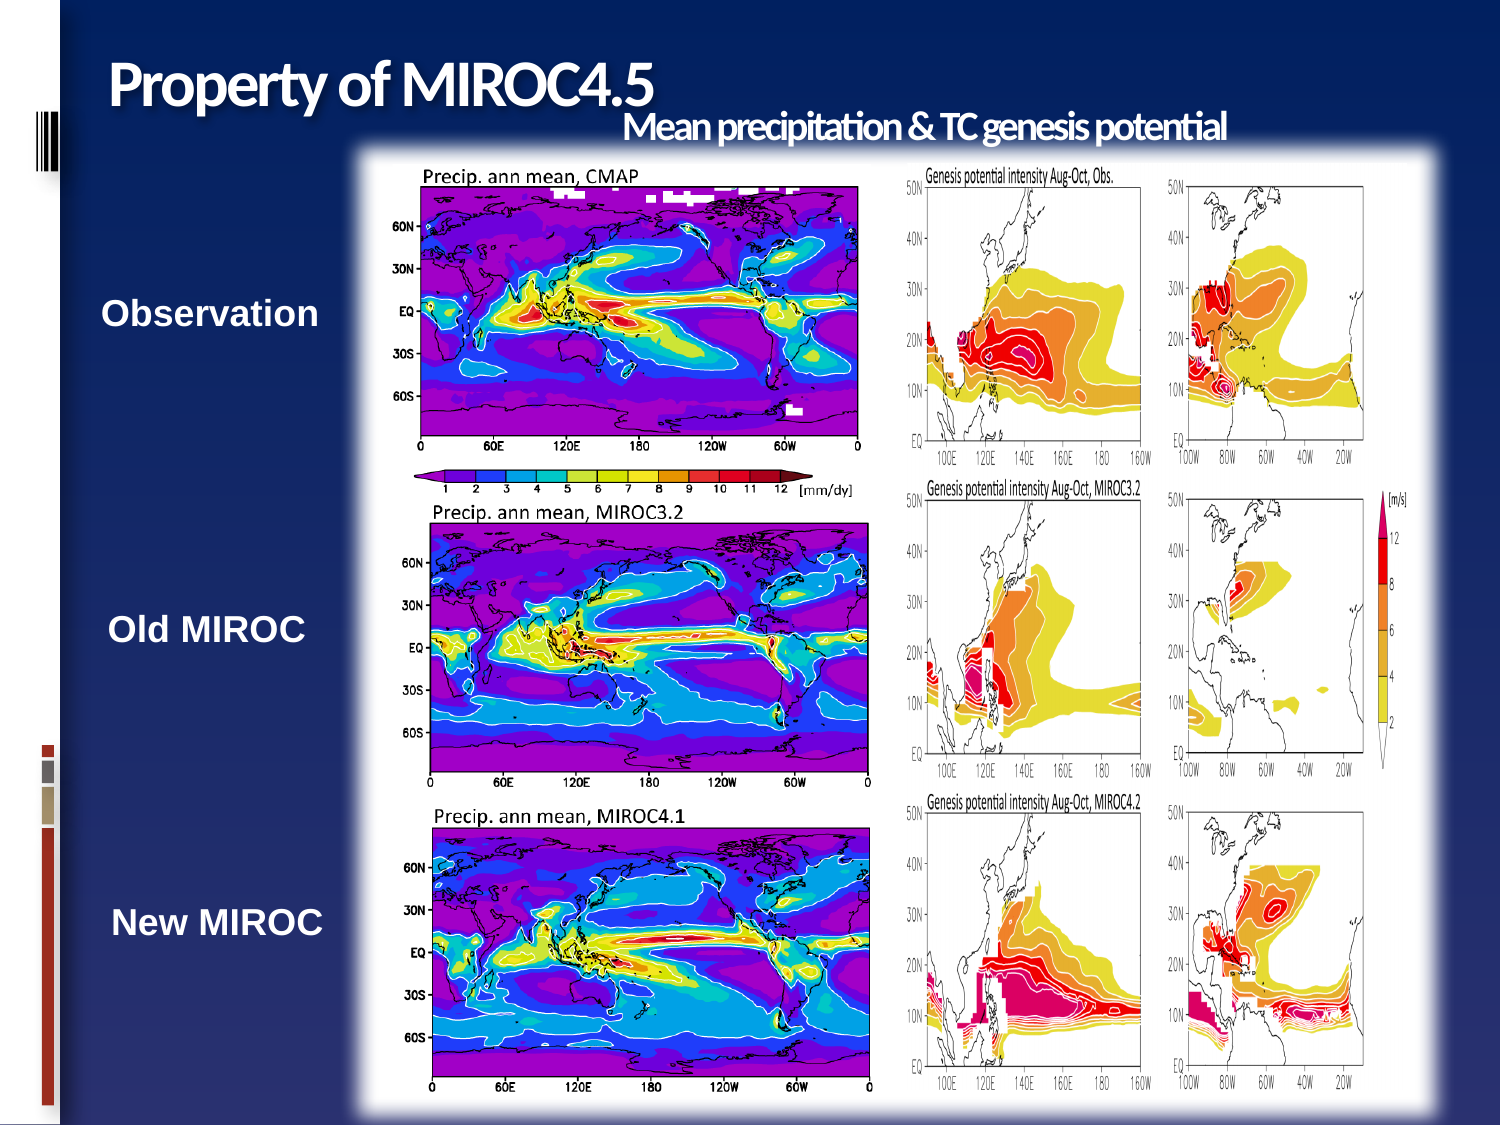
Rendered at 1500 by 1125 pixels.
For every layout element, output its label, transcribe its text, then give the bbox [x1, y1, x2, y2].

text_box Old MIROC [93, 597, 321, 658]
text_box Observation [86, 281, 335, 341]
text_box New MIROC [96, 890, 339, 951]
text_box Mean precipitation & TC genesis potential [607, 91, 1244, 157]
text_box [372, 161, 1421, 1105]
picture [907, 163, 1407, 1091]
text_box Property of MIROC4.5 [93, 32, 750, 128]
picture [392, 163, 873, 1093]
